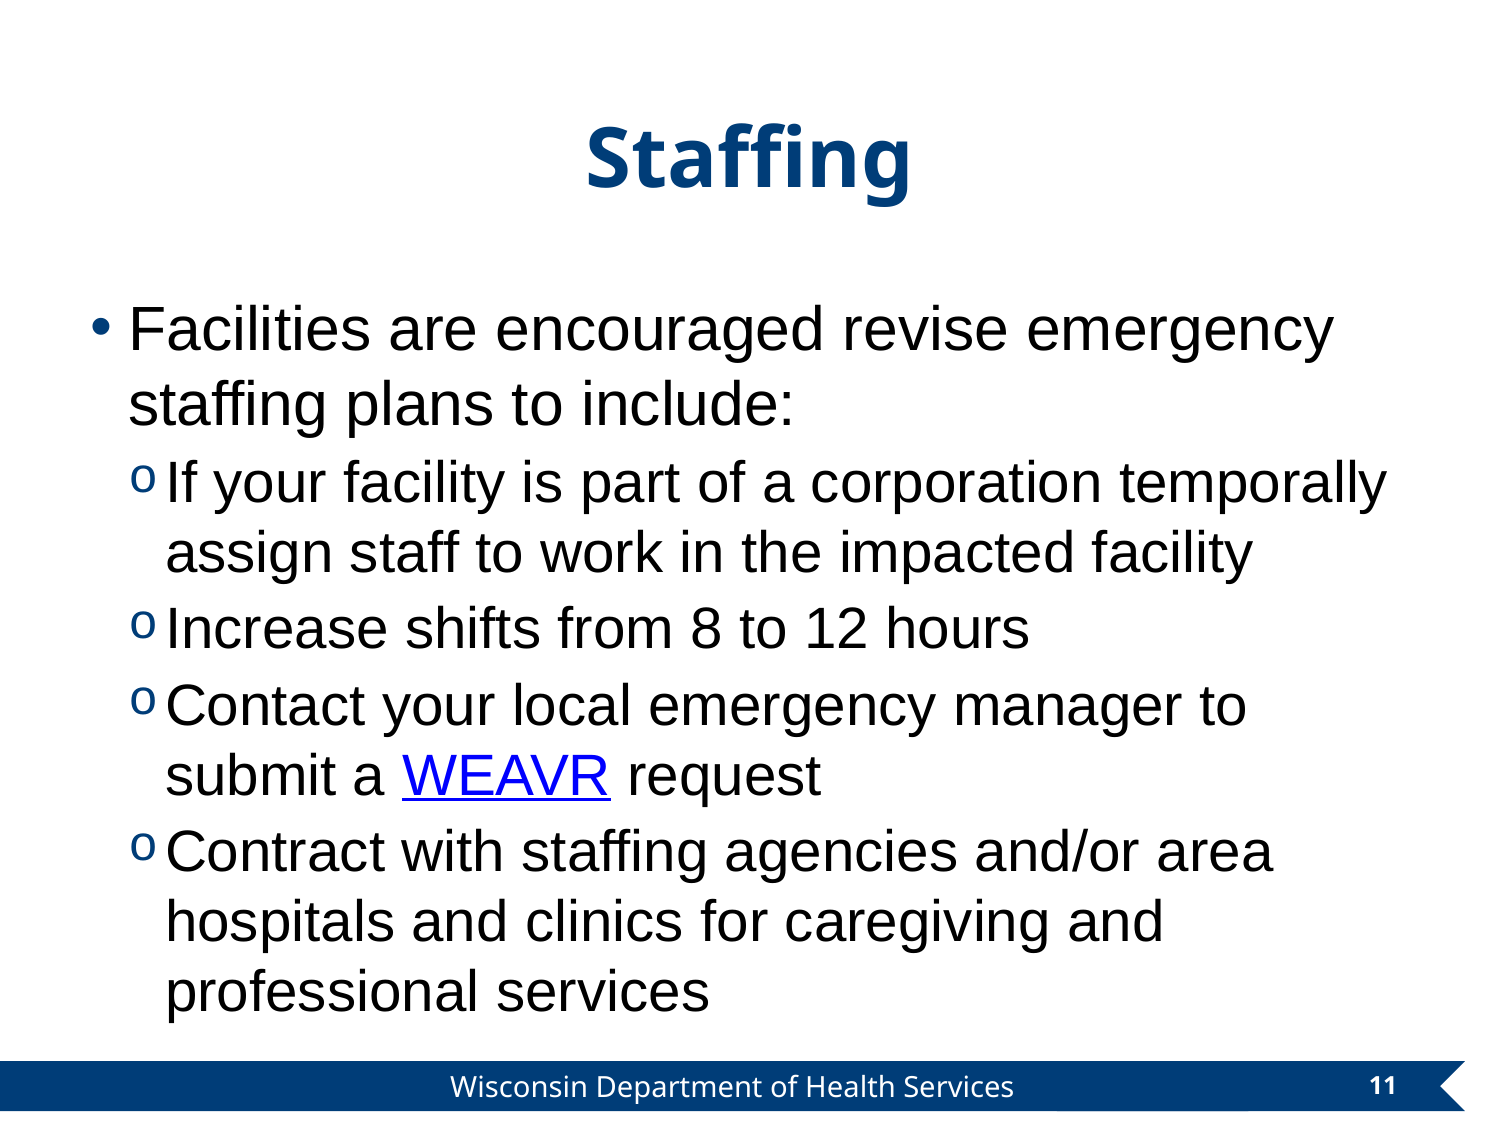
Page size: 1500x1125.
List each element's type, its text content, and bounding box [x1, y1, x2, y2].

list Facilities are encouraged revise emergency staffing plans to include: If your facility is part of a corporation temporally assign staff to work in the impacted facility Increase shifts from 8 to 12 hours Contact your local emergency manager to submit a WEAVR request Contract with staffing agencies and/or area hospitals and clinics for caregiving and professional services [75, 280, 1425, 1031]
title Staffing [75, 29, 1425, 280]
